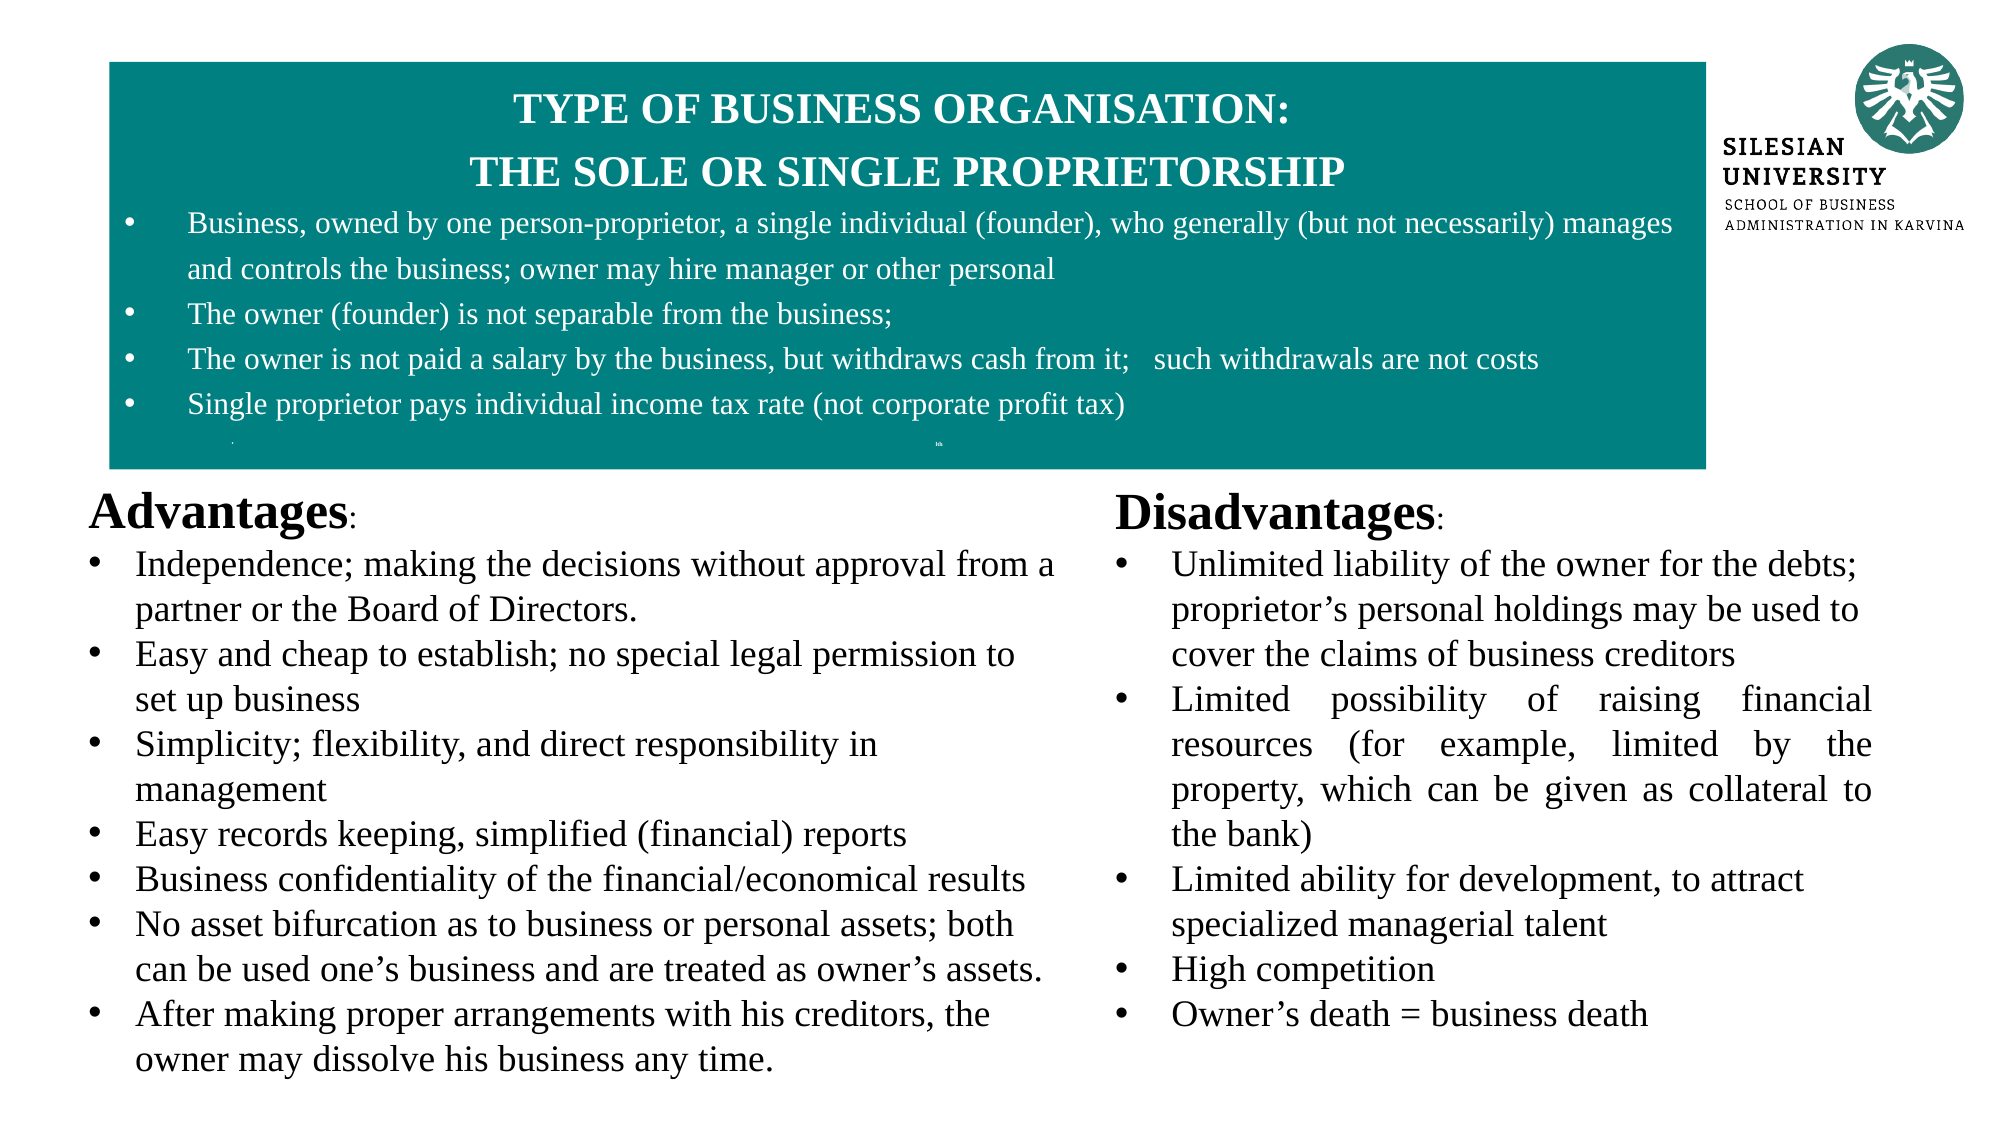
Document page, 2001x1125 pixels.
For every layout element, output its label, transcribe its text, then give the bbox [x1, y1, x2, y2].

text_box [41, 32, 786, 116]
text_box Disadvantages: Unlimited liability of the owner for the debts; proprietor’s personal holdings may be used to cover the claims of business creditors Limited possibility of raising financial resources (for example, limited by the property, which can be given as collateral to the bank) Limited ability for development, to attract specialized managerial talent High competition Owner’s death = business death [1100, 469, 1889, 1031]
text_box TYPE OF BUSINESS ORGANISATION: THE SOLE OR SINGLE PROPRIETORSHIP Business, owned by one person-proprietor, a single individual (founder), who generally (but not necessarily) manages and controls the business; owner may hire manager or other personal The owner (founder) is not separable from the business; The owner is not paid a salary by the business, but withdraws cash from it; such withdrawals are not costs Single proprietor pays individual income tax rate (not corporate profit tax) lth [109, 61, 1707, 470]
picture [1723, 44, 1964, 230]
text_box Advantages: Independence; making the decisions without approval from a partner or the Board of Directors. Easy and cheap to establish; no special legal permission to set up business Simplicity; flexibility, and direct responsibility in management Easy records keeping, simplified (financial) reports Business confidentiality of the financial/economical results No asset bifurcation as to business or personal assets; both can be used one’s business and are treated as owner’s assets. After making proper arrangements with his creditors, the owner may dissolve his business any time. [73, 468, 1081, 1064]
